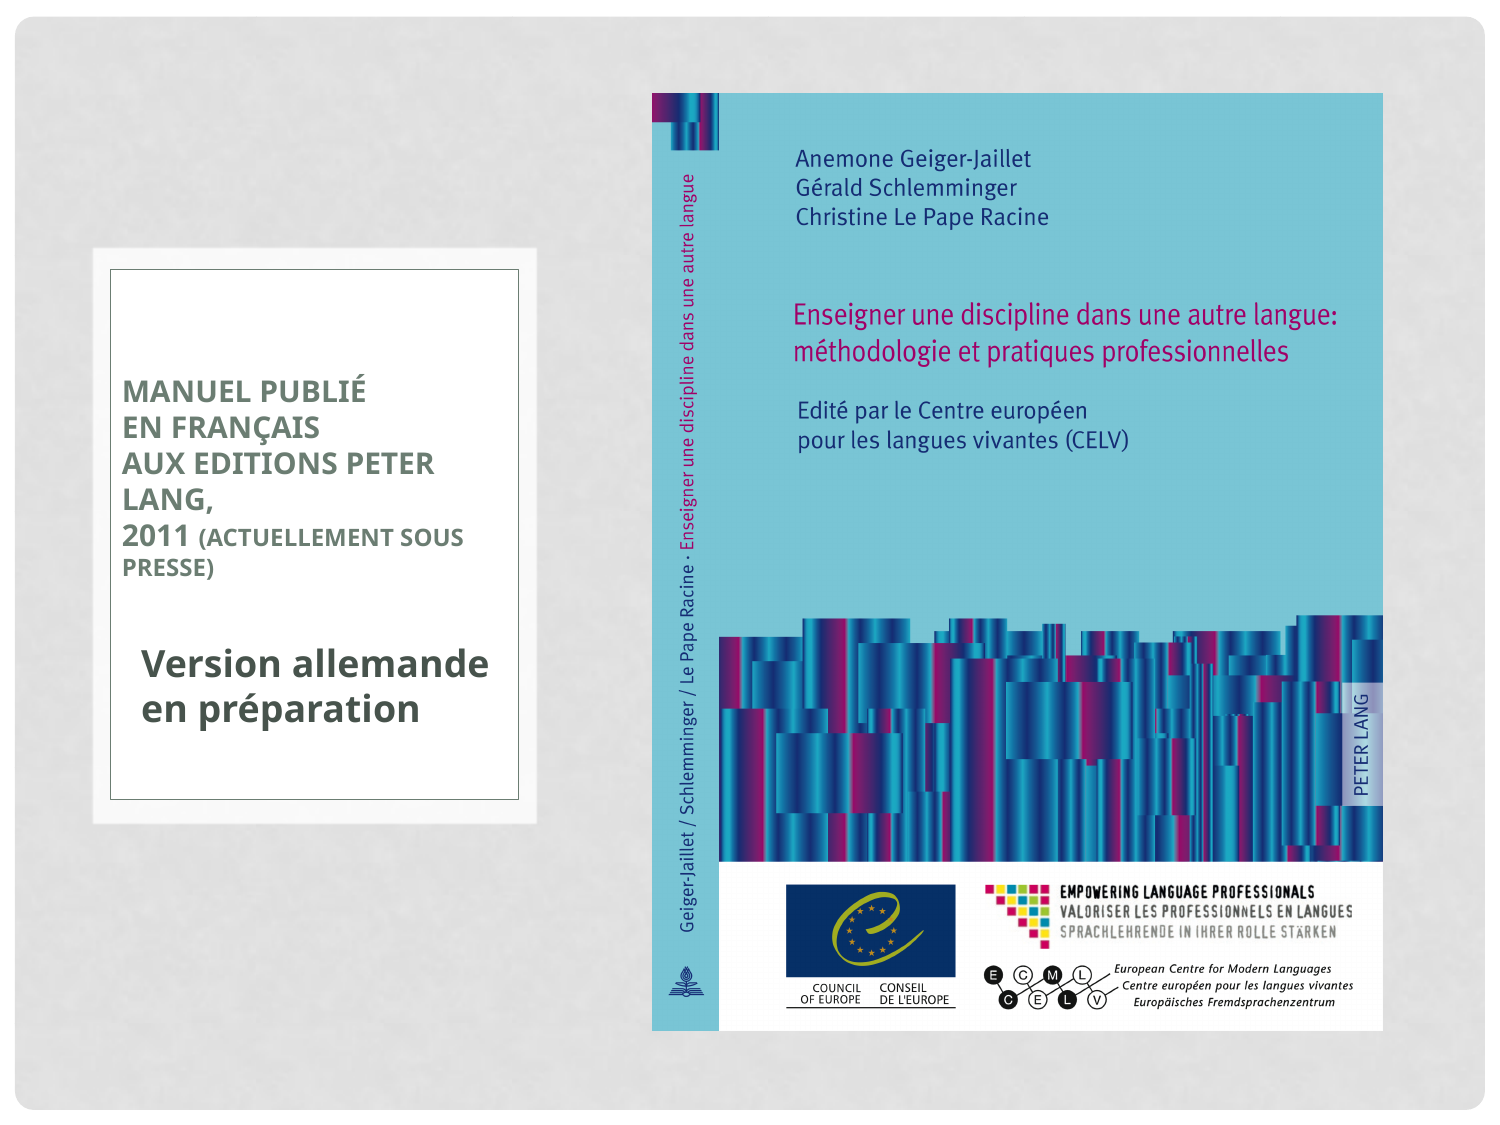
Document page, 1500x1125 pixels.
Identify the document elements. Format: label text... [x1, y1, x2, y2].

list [609, 93, 1425, 1032]
title MANUEL publié en franÇais aux Editions Peter Lang, 2011 (actuellement sous presse) [106, 290, 529, 589]
list Version allemande en préparation [126, 632, 529, 781]
